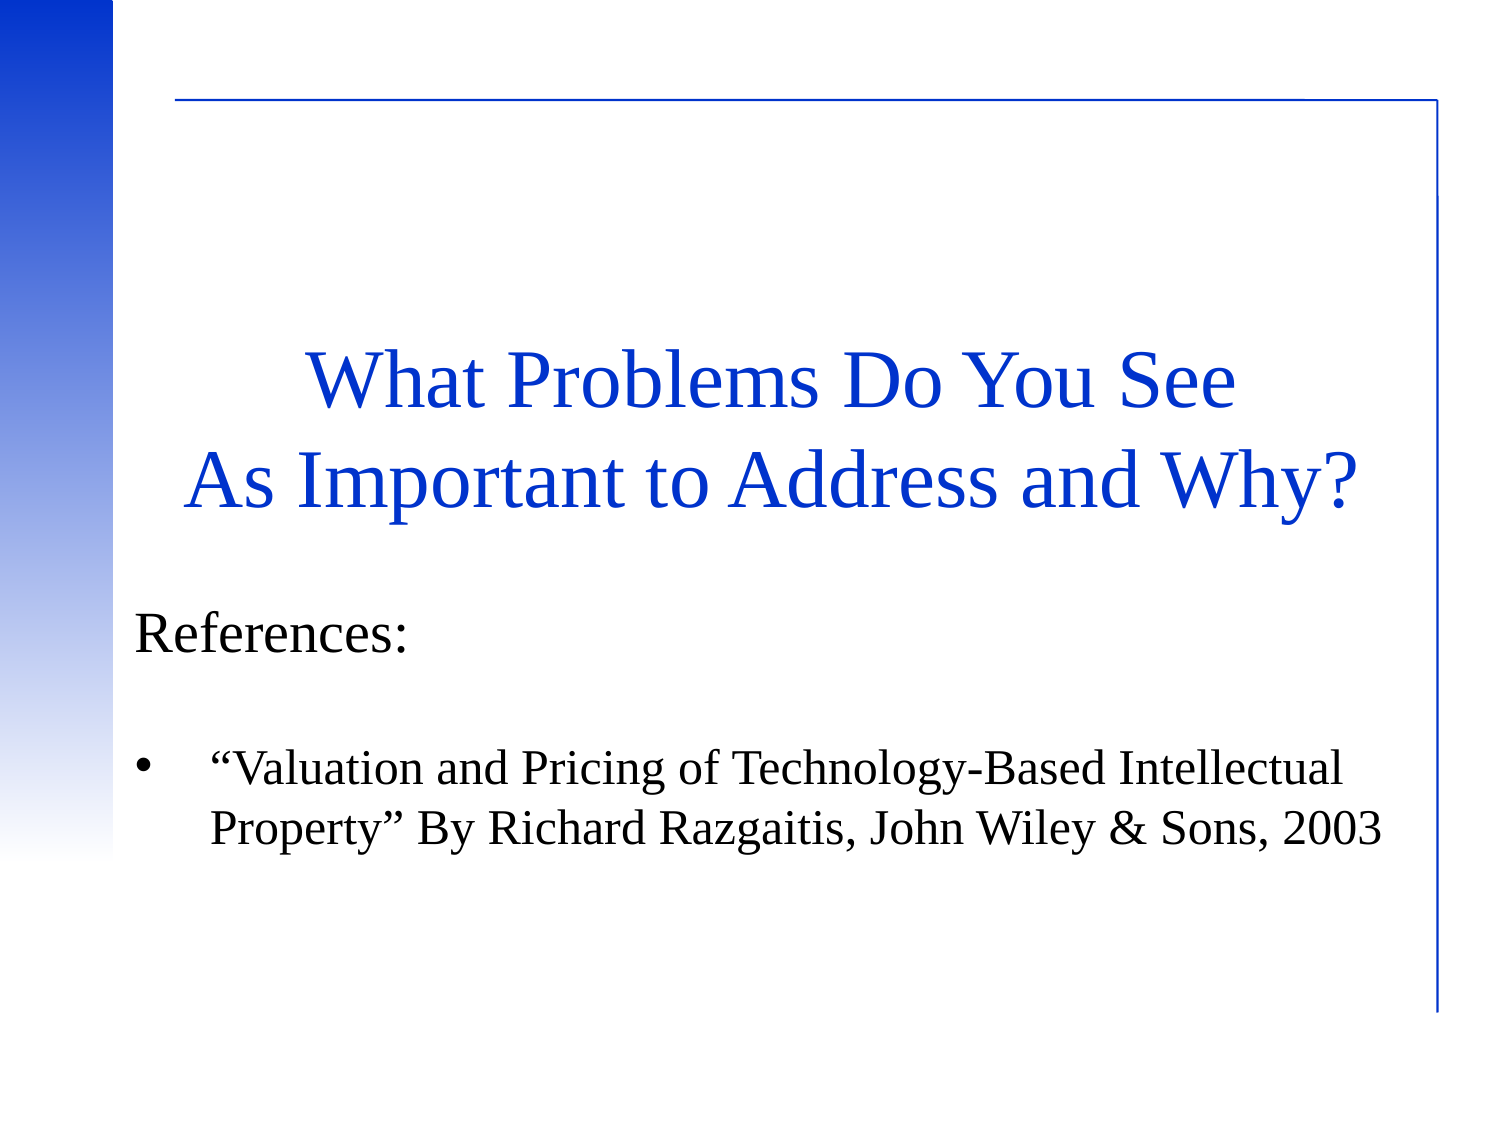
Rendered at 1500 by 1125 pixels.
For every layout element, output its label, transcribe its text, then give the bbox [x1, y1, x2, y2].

text_box What Problems Do You See As Important to Address and Why? References: “Valuation and Pricing of Technology-Based Intellectual Property” By Richard Razgaitis, John Wiley & Sons, 2003 [120, 316, 1425, 982]
